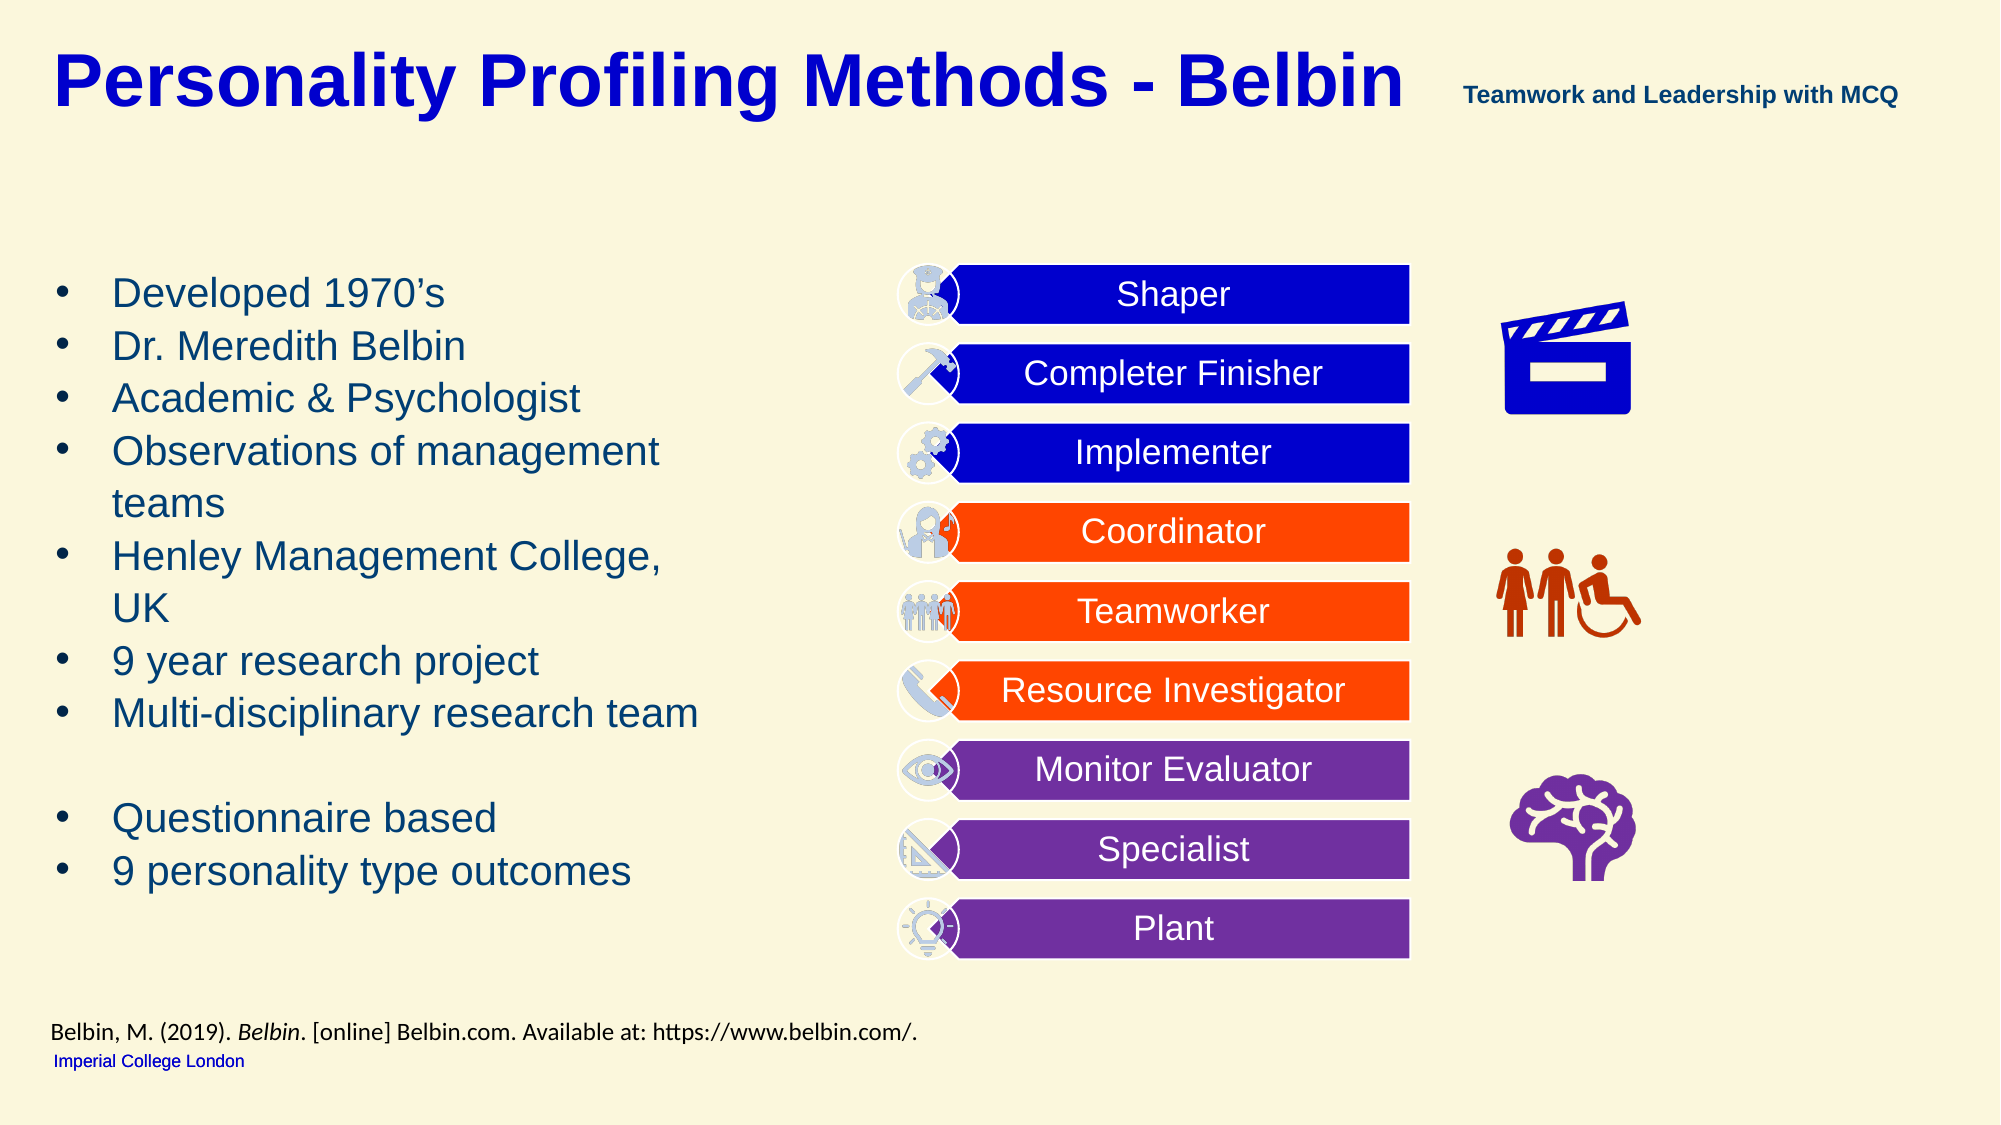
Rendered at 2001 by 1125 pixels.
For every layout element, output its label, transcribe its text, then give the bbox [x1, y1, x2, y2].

text_box Belbin, M. (2019). Belbin. [online] Belbin.com. Available at: https://www.belbin.com/. ‌ [35, 1007, 1036, 1083]
picture [1497, 752, 1648, 903]
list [791, 263, 1517, 960]
list Teamwork and Leadership with MCQ [1386, 77, 1900, 129]
list Developed 1970’s Dr. Meredith Belbin Academic & Psychologist Observations of management teams Henley Management College, UK 9 year research project Multi-disciplinary research team Questionnaire based 9 personality type outcomes [55, 263, 731, 862]
picture [1493, 517, 1644, 668]
title Personality Profiling Methods - Belbin [53, 41, 1425, 104]
picture [1490, 282, 1641, 433]
